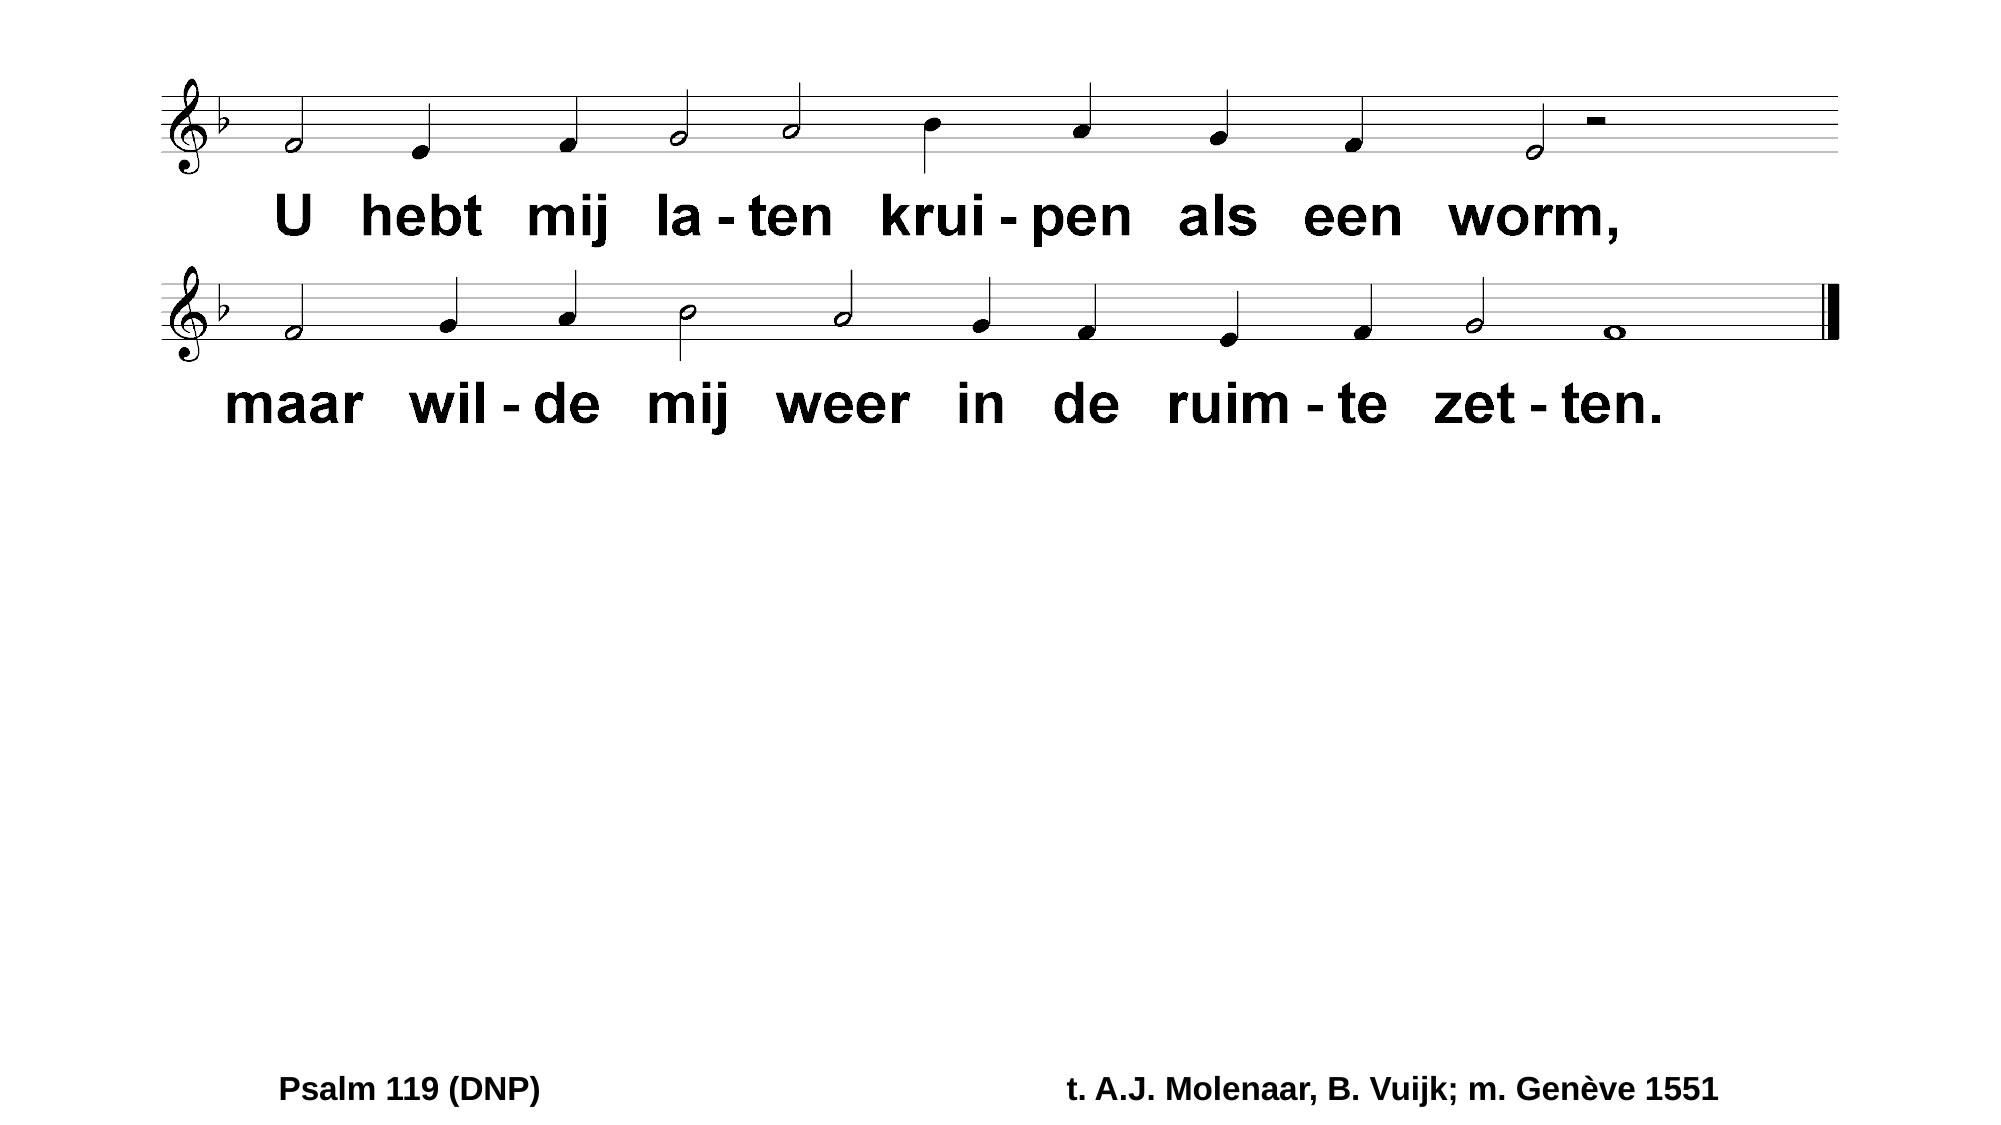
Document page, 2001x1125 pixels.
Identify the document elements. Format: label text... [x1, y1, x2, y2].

text_box Psalm 119 (DNP) t. A.J. Molenaar, B. Vuijk; m. Genève 1551 [263, 1059, 1745, 1115]
picture [145, 62, 1855, 451]
